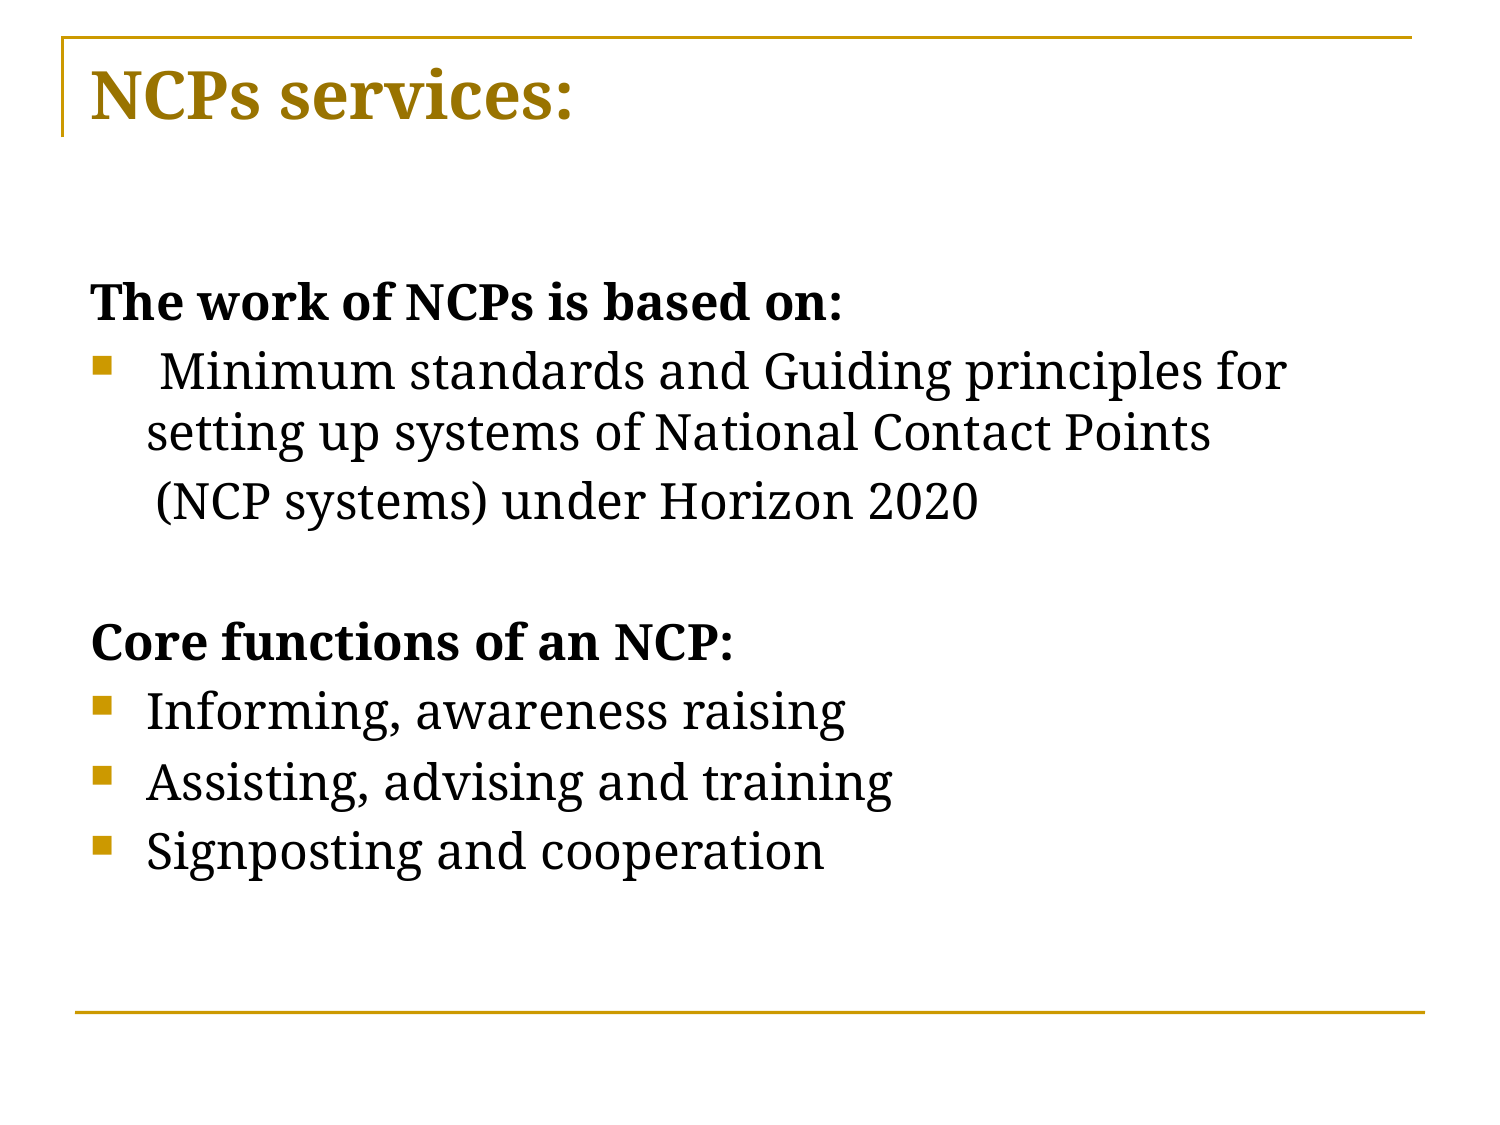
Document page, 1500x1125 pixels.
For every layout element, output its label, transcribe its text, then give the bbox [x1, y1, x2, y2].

title NCPs services: [74, 45, 1426, 233]
list The work of NCPs is based on: Minimum standards and Guiding principles for setting up systems of National Contact Points (NCP systems) under Horizon 2020 Core functions of an NCP: Informing, awareness raising Assisting, advising and training Signposting and cooperation [74, 262, 1426, 1006]
